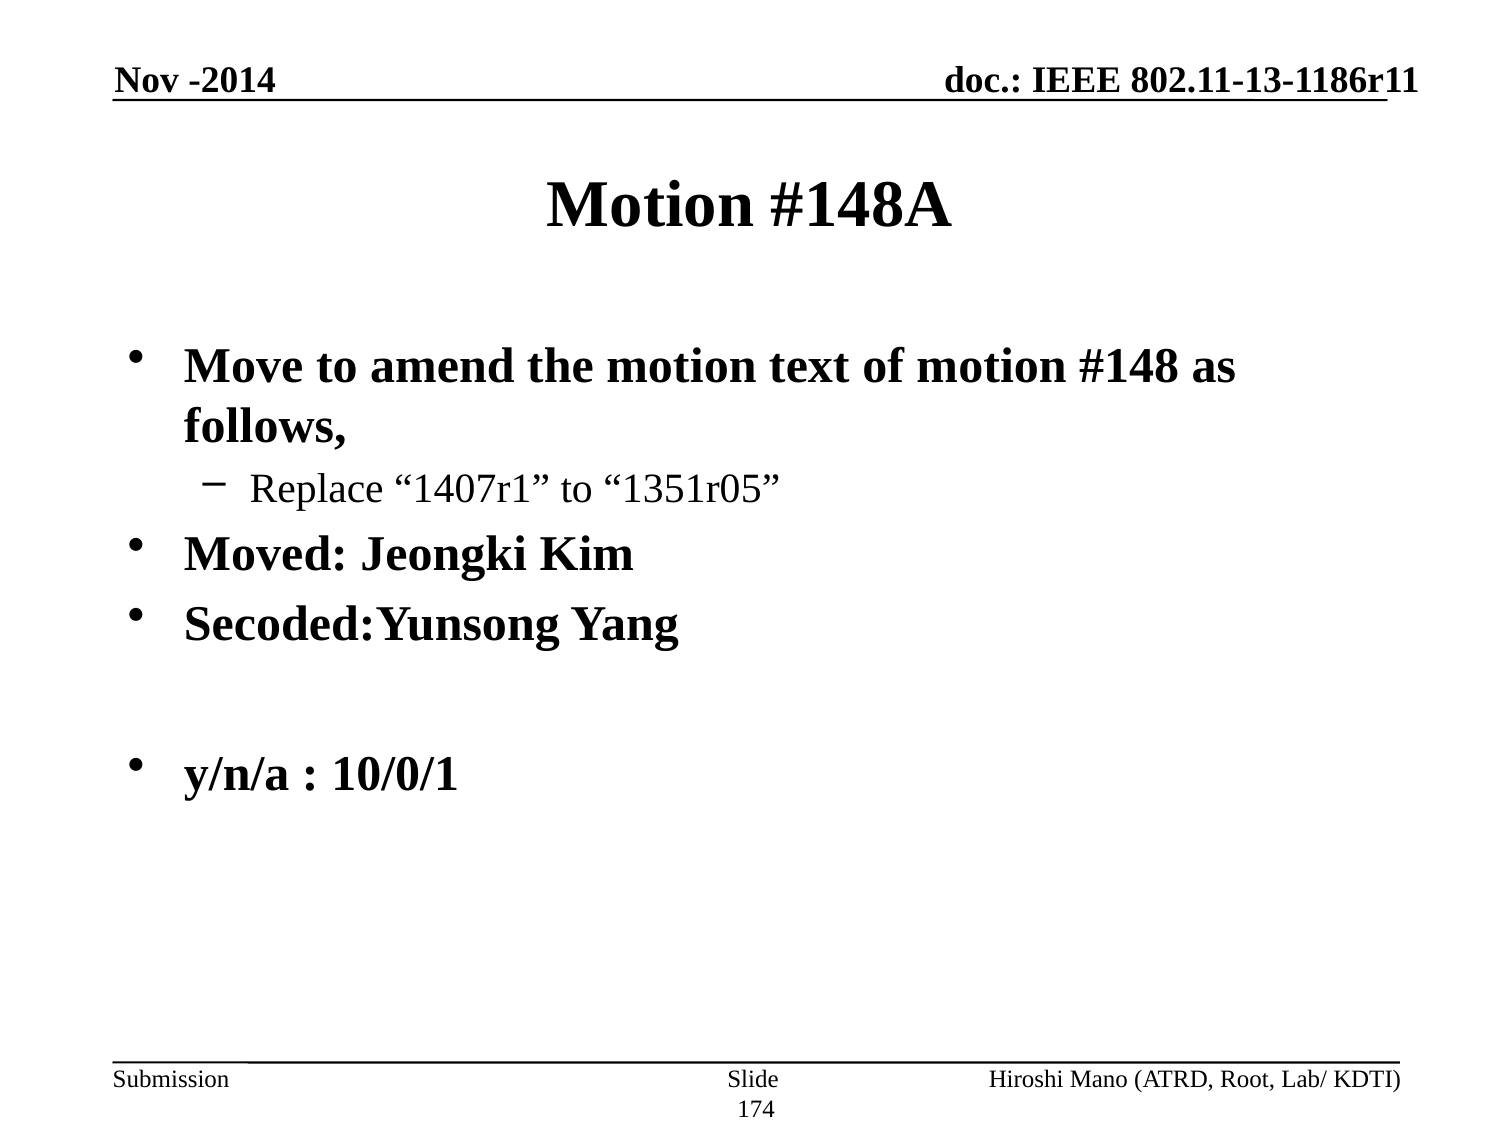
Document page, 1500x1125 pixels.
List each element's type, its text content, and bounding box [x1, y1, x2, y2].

footer Hiroshi Mano (ATRD, Root, Lab/ KDTI) [984, 1061, 1402, 1093]
title Motion #148A [112, 112, 1388, 288]
slide_number Nov -2014 [114, 54, 280, 101]
list Move to amend the motion text of motion #148 as follows, Replace “1407r1” to “1351r05” Moved: Jeongki Kim Secoded:Yunsong Yang y/n/a : 10/0/1 [112, 324, 1388, 1001]
slide_number Slide 174 [712, 1061, 800, 1093]
